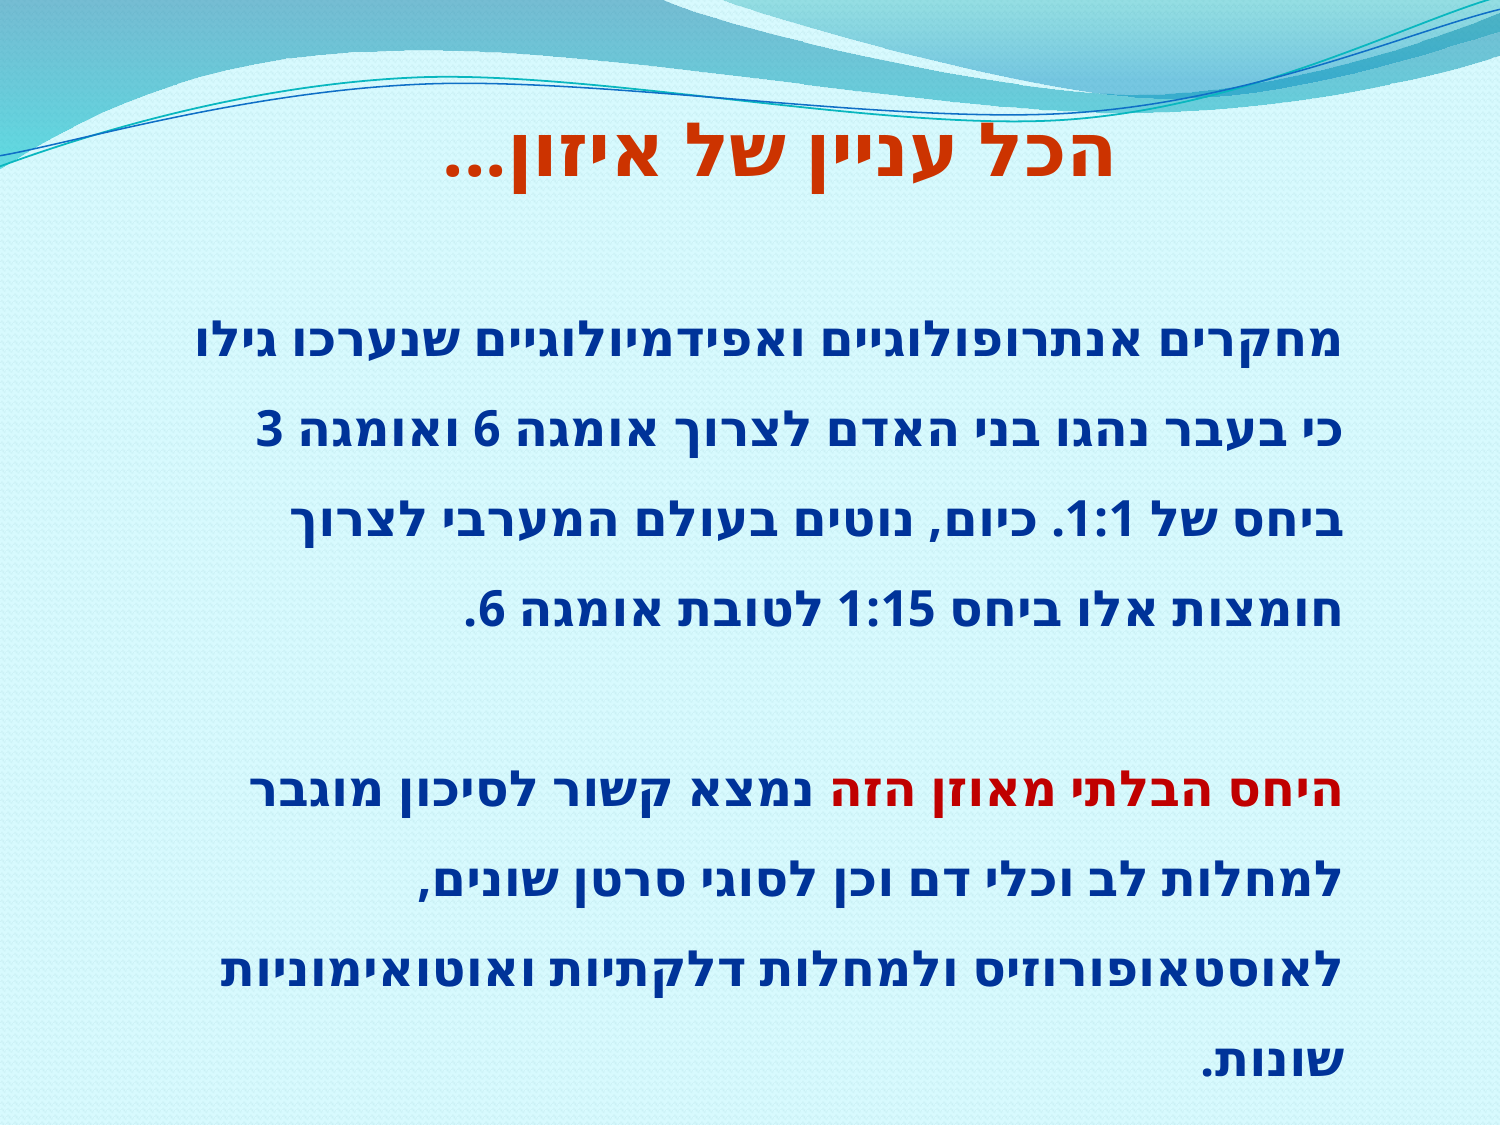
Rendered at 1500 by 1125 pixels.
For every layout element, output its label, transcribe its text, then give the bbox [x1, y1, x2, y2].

text_box מחקרים אנתרופולוגיים ואפידמיולוגיים שנערכו גילו כי בעבר נהגו בני האדם לצרוך אומגה 6 ואומגה 3 ביחס של 1:1. כיום, נוטים בעולם המערבי לצרוך חומצות אלו ביחס 1:15 לטובת אומגה 6. היחס הבלתי מאוזן הזה נמצא קשור לסיכון מוגבר למחלות לב וכלי דם וכן לסוגי סרטן שונים, לאוסטאופורוזיס ולמחלות דלקתיות ואוטואימוניות שונות. [128, 269, 1360, 1095]
text_box הכל עניין של איזון... [427, 93, 1134, 199]
